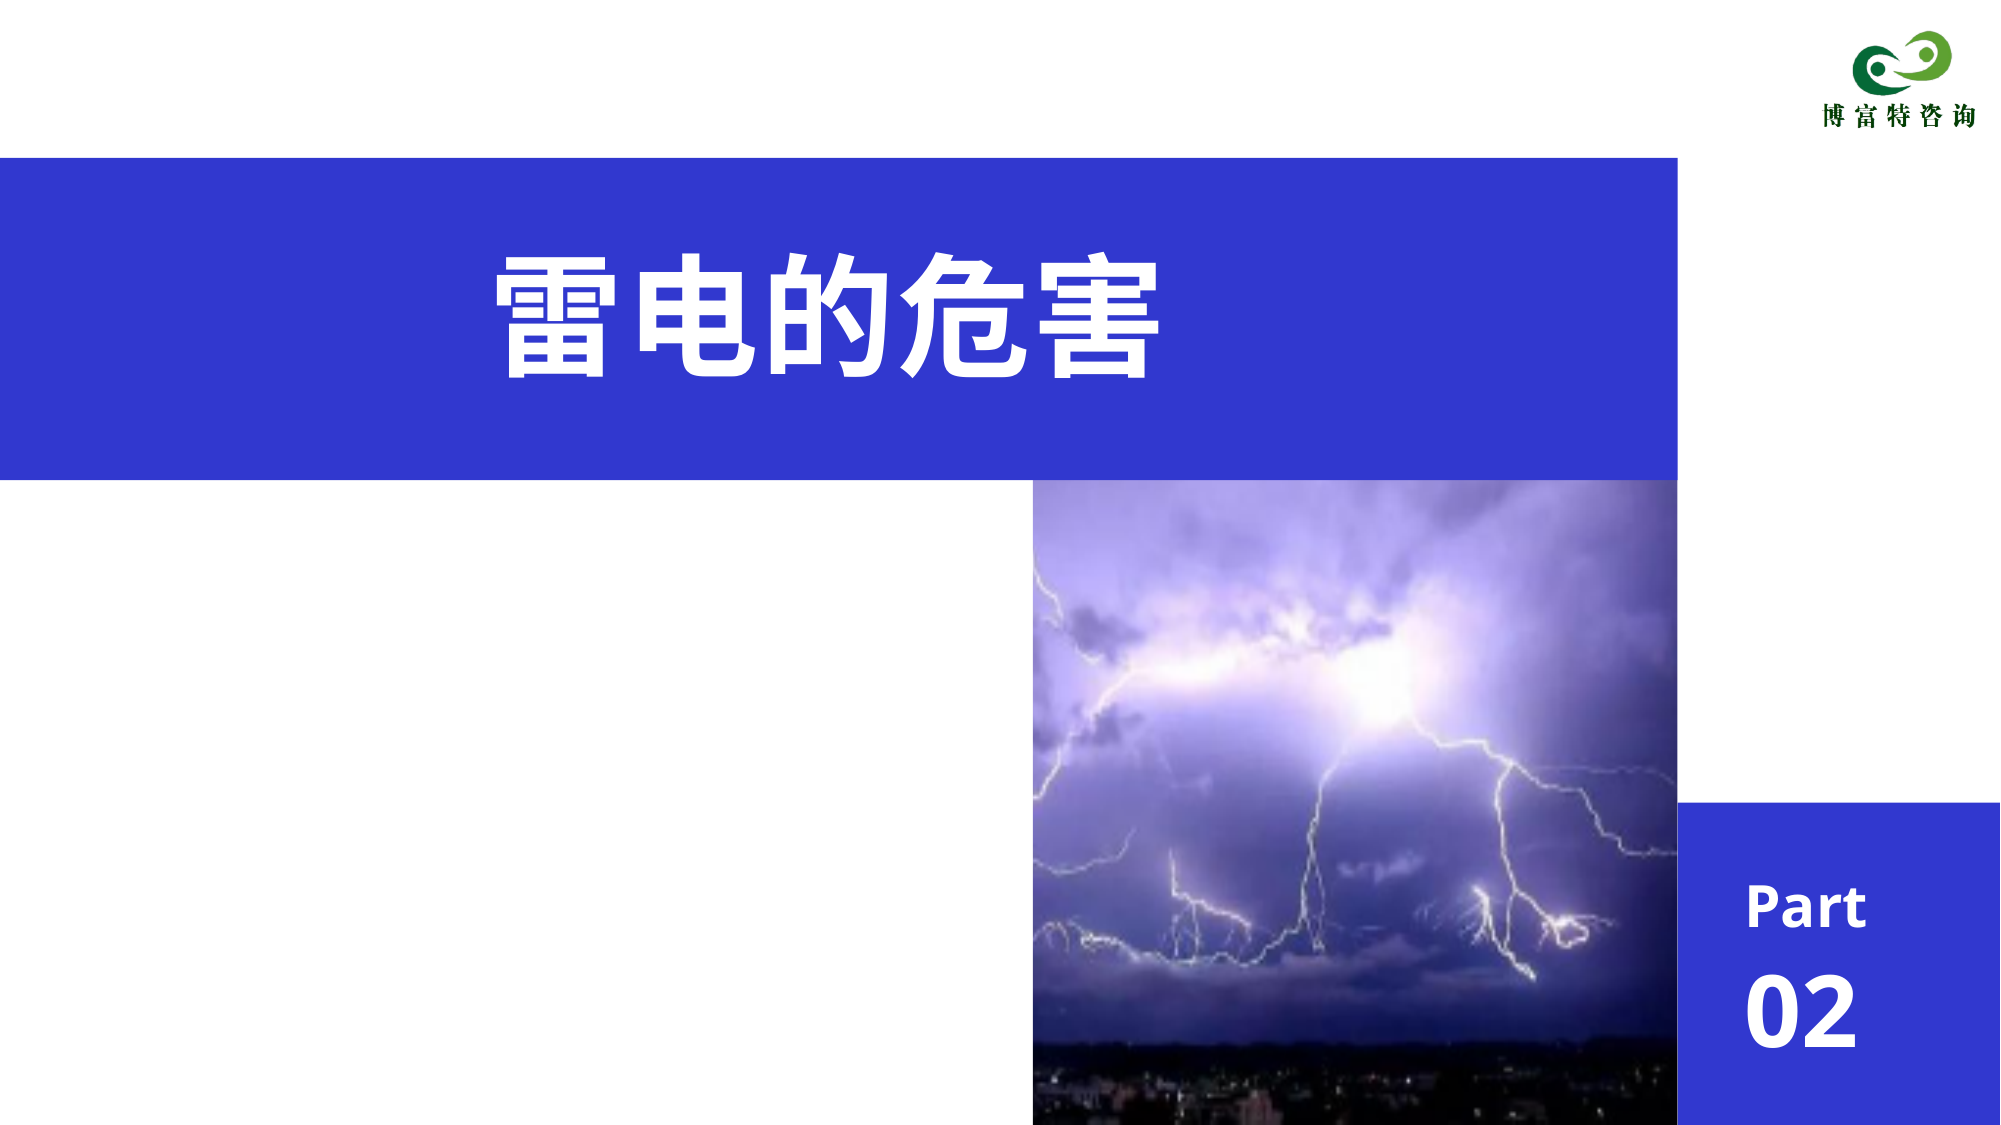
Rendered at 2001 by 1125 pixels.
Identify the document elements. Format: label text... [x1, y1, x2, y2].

text_box Part 02 [1729, 819, 1896, 1075]
text_box 雷电的危害 [29, 225, 1628, 400]
picture [1032, 481, 1678, 1125]
picture [1803, 30, 2000, 131]
